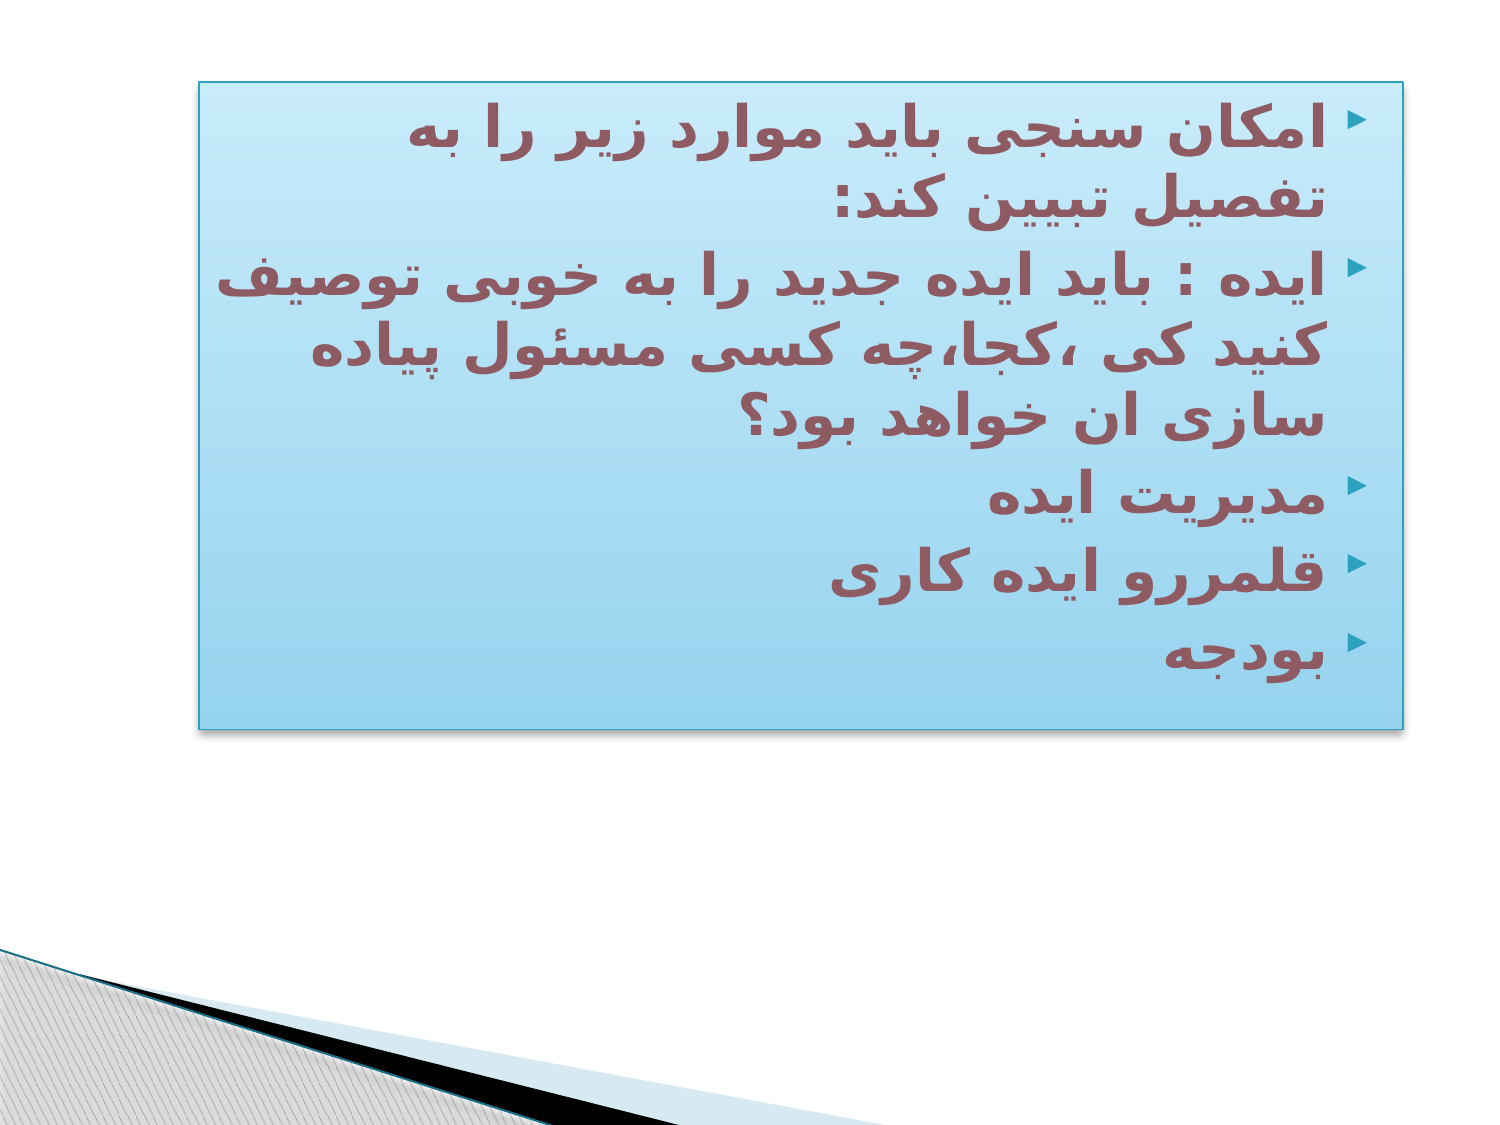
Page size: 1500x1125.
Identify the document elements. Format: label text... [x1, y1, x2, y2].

list امکان سنجی باید موارد زیر را به تفصیل تبیین کند: ایده : باید ایده جدید را به خوبی توصیف کنید کی ،کجا،چه کسی مسئول پیاده سازی ان خواهد بود؟ مدیریت ایده قلمررو ایده کاری بودجه [198, 81, 1404, 730]
